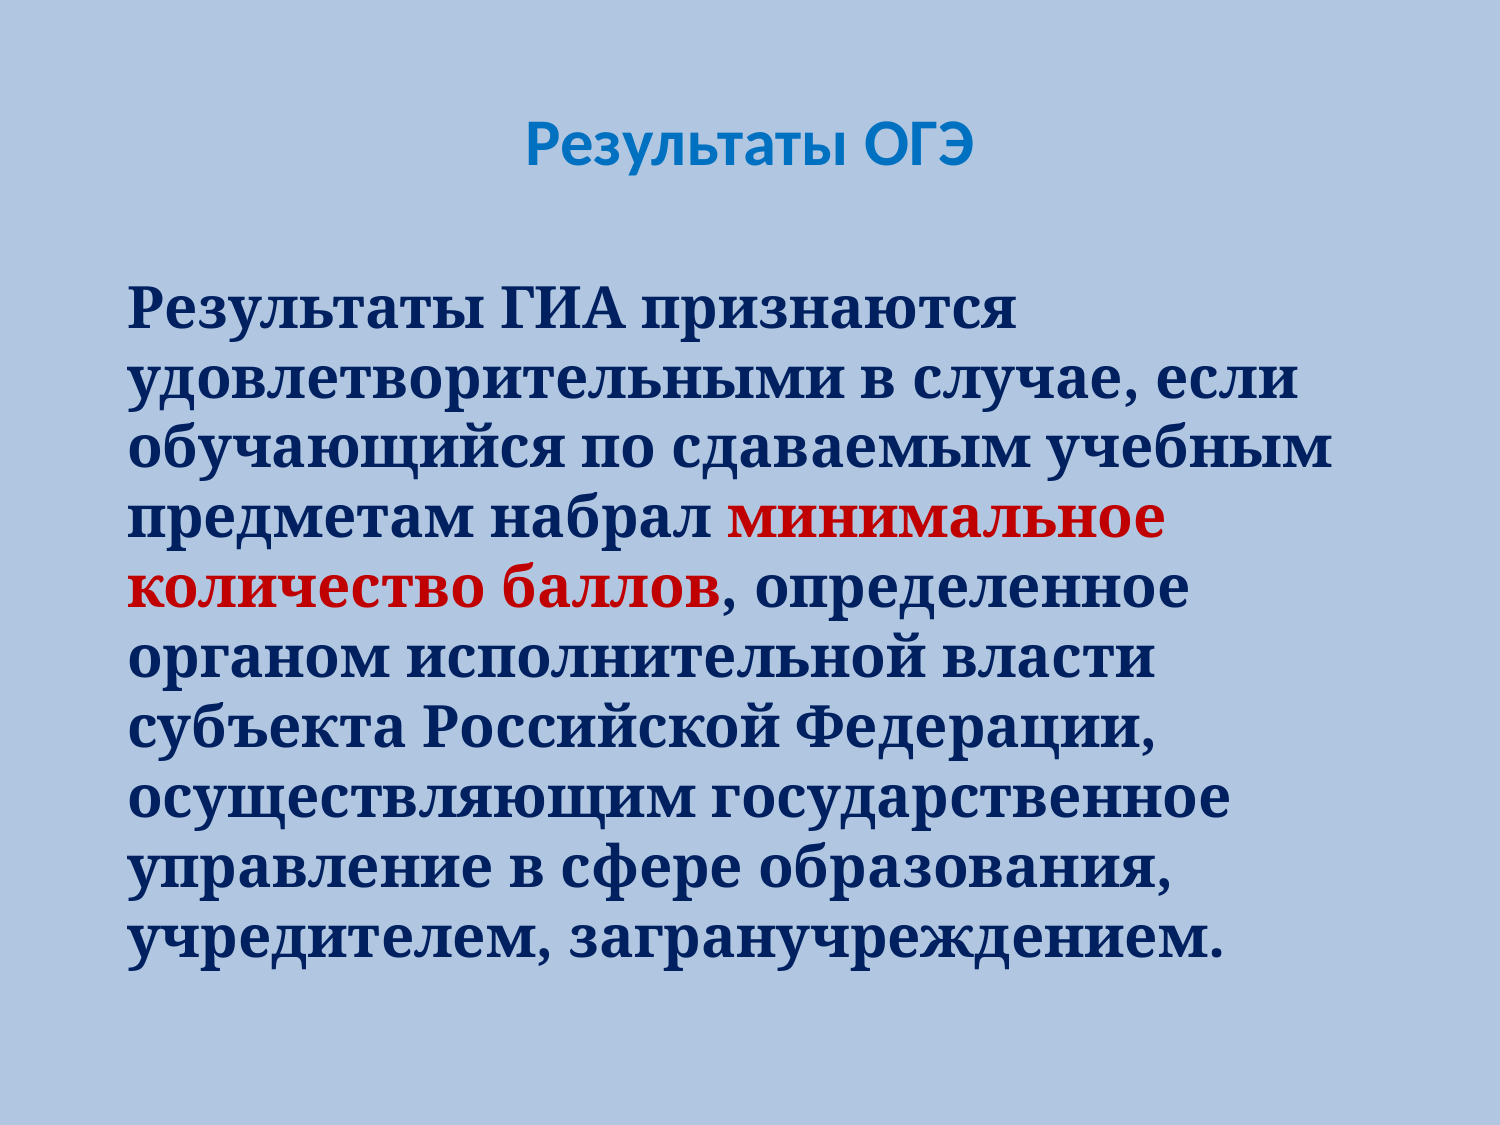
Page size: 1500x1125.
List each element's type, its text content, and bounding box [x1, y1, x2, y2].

list Результаты ГИА признаются удовлетворительными в случае, если обучающийся по сдаваемым учебным предметам набрал минимальное количество баллов, определенное органом исполнительной власти субъекта Российской Федерации, осуществляющим государственное управление в сфере образования, учредителем, загранучреждением. [112, 262, 1425, 1005]
title Результаты ОГЭ [75, 45, 1425, 233]
